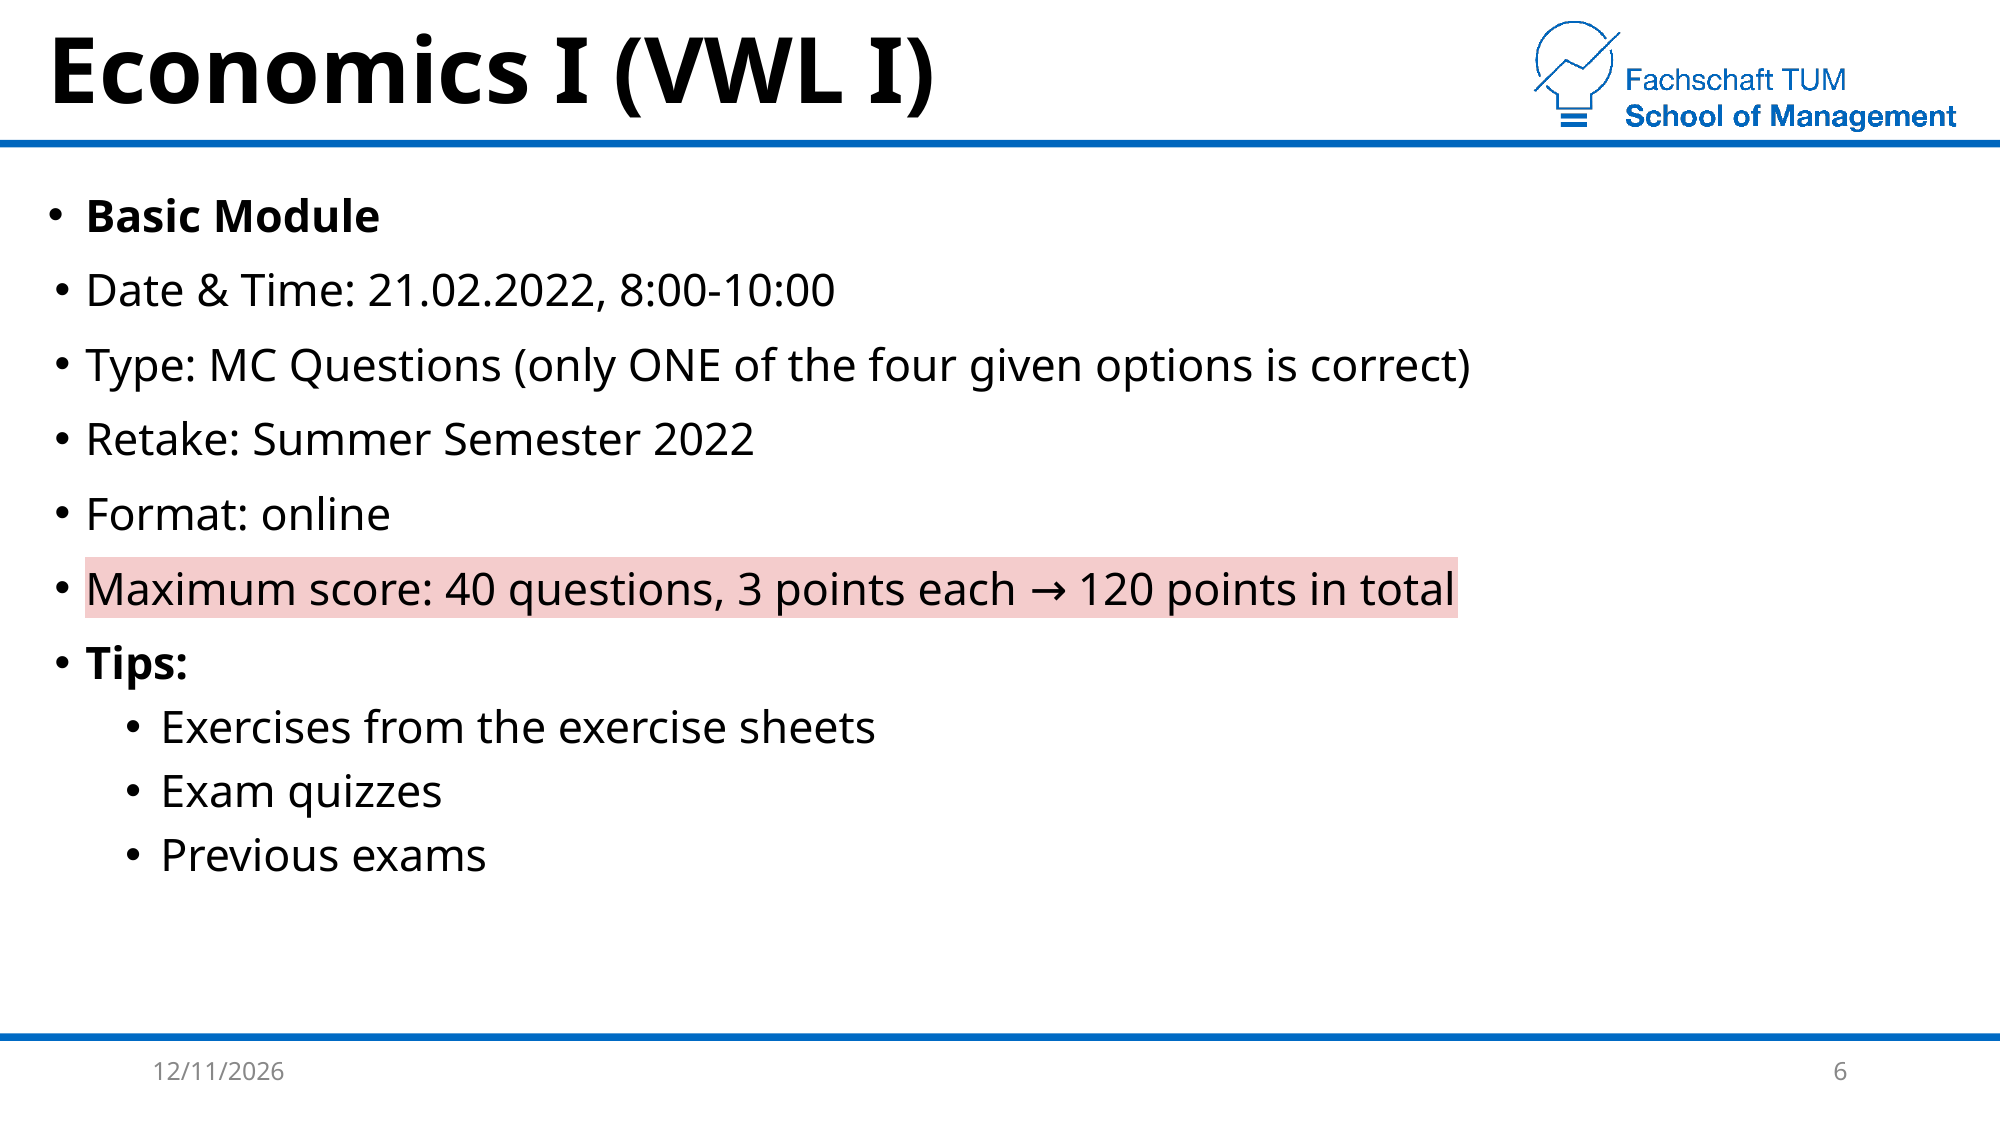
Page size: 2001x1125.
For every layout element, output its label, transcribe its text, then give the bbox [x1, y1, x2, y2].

slide_number 6 [1412, 1042, 1863, 1103]
picture [1522, 15, 1968, 132]
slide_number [137, 1042, 588, 1103]
title Economics I (VWL I) [32, 15, 1522, 132]
list Basic Module Date & Time: 21.02.2022, 8:00-10:00 Type: MC Questions (only ONE of the four given options is correct) Retake: Summer Semester 2022 Format: online Maximum score: 40 questions, 3 points each → 120 points in total Tips: Exercises from the exercise sheets Exam quizzes Previous exams [32, 180, 1968, 1001]
